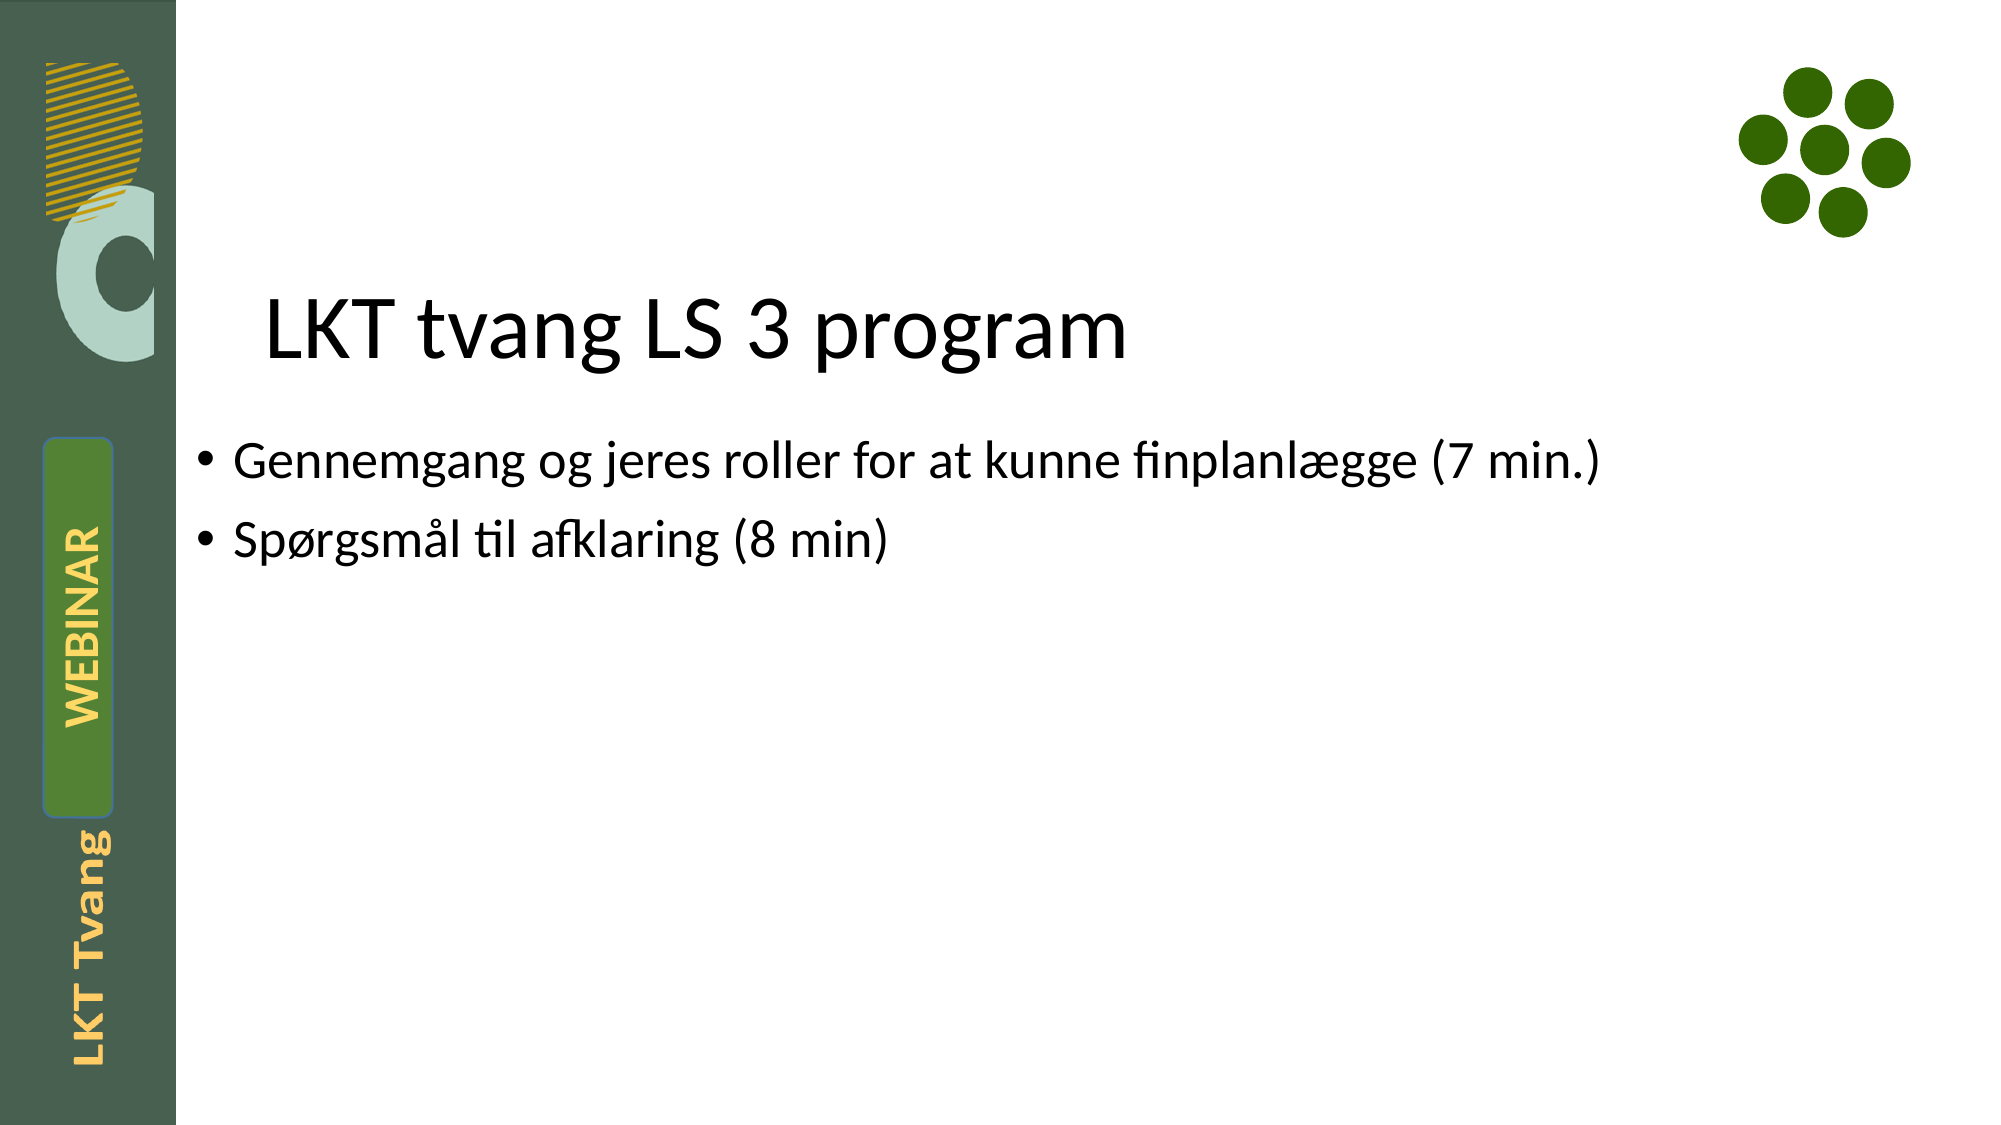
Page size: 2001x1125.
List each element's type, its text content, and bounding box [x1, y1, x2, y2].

title LKT tvang LS 3 program [249, 220, 1687, 438]
list Gennemgang og jeres roller for at kunne finplanlægge (7 min.) Spørgsmål til afklaring (8 min) [181, 424, 1619, 950]
picture [0, 0, 198, 1125]
